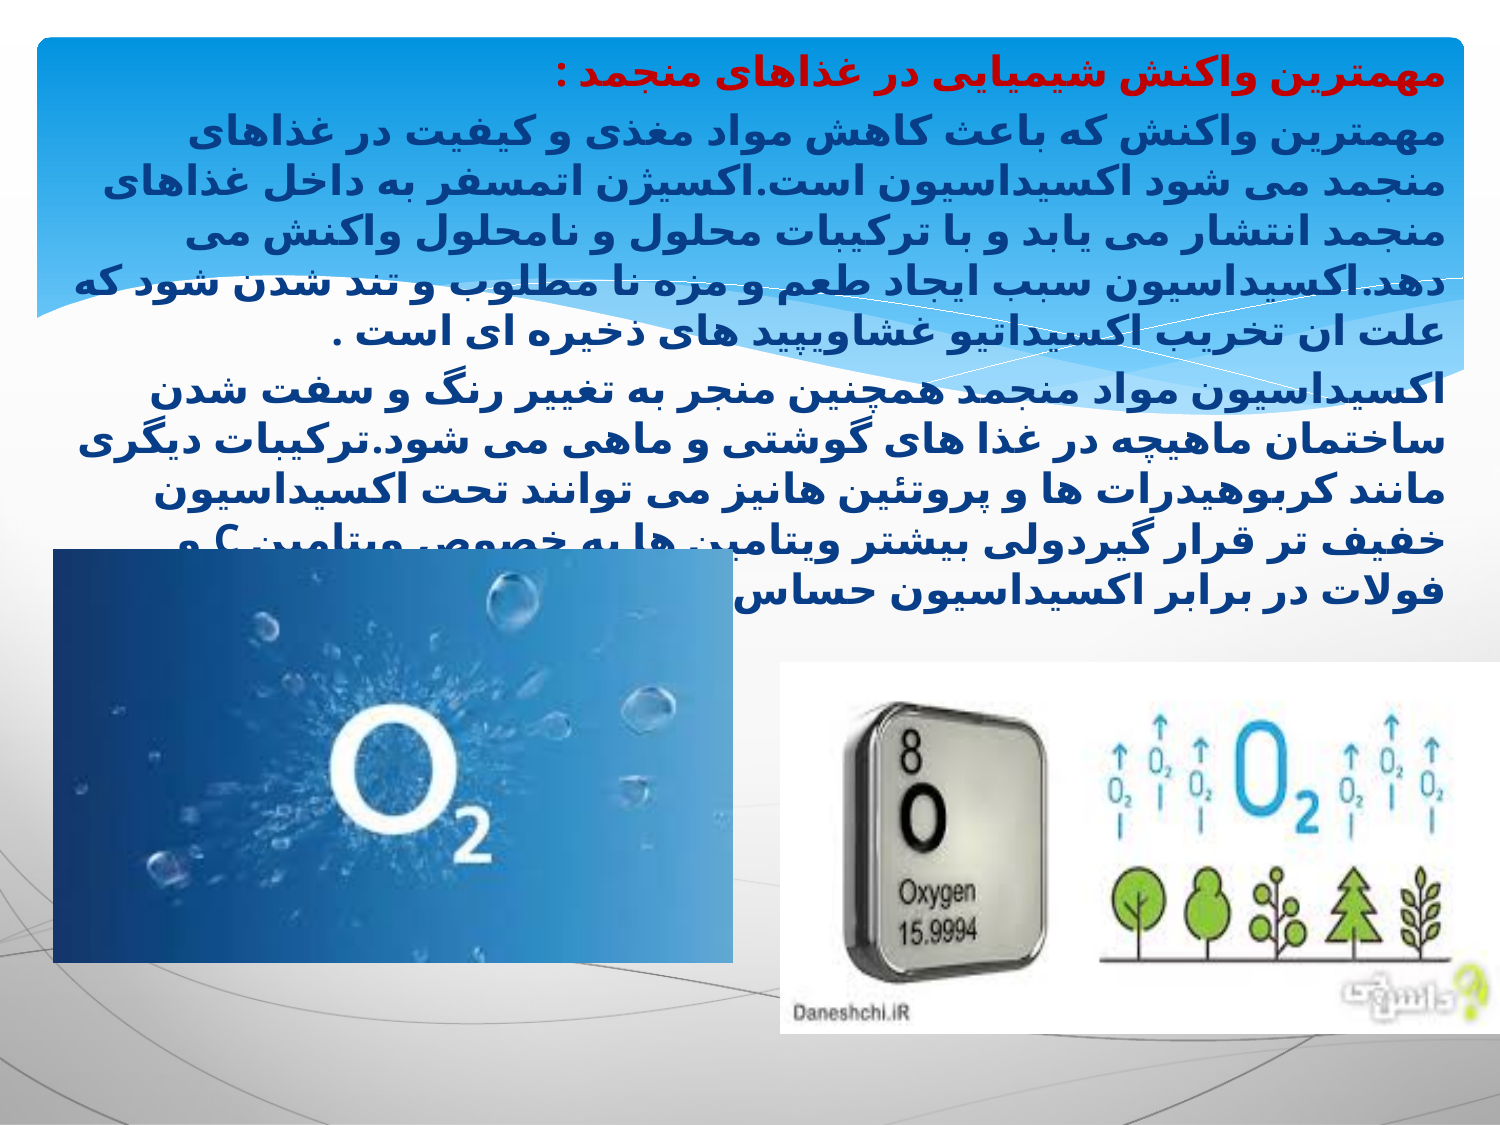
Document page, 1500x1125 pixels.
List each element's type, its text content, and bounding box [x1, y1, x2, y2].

list مهمترین واکنش شیمیایی در غذاهای منجمد : مهمترین واکنش که باعث کاهش مواد مغذی و کیفیت در غذاهای منجمد می شود اکسیداسیون است.اکسیژن اتمسفر به داخل غذاهای منجمد انتشار می یابد و با ترکیبات محلول و نامحلول واکنش می دهد.اکسیداسیون سبب ایجاد طعم و مزه نا مطلوب و تند شدن شود که علت ان تخریب اکسیداتیو غشاویپید های ذخیره ای است . اکسیداسیون مواد منجمد همچنین منجر به تغییر رنگ و سفت شدن ساختمان ماهیچه در غذا های گوشتی و ماهی می شود.ترکیبات دیگری مانند کربوهیدرات ها و پروتئین هانیز می توانند تحت اکسیداسیون خفیف تر قرار گیردولی بیشتر ویتامین ها به خصوص ویتامین C و فولات در برابر اکسیداسیون حساس ترند. [37, 37, 1463, 1075]
picture [53, 549, 733, 963]
picture [780, 662, 1500, 1034]
